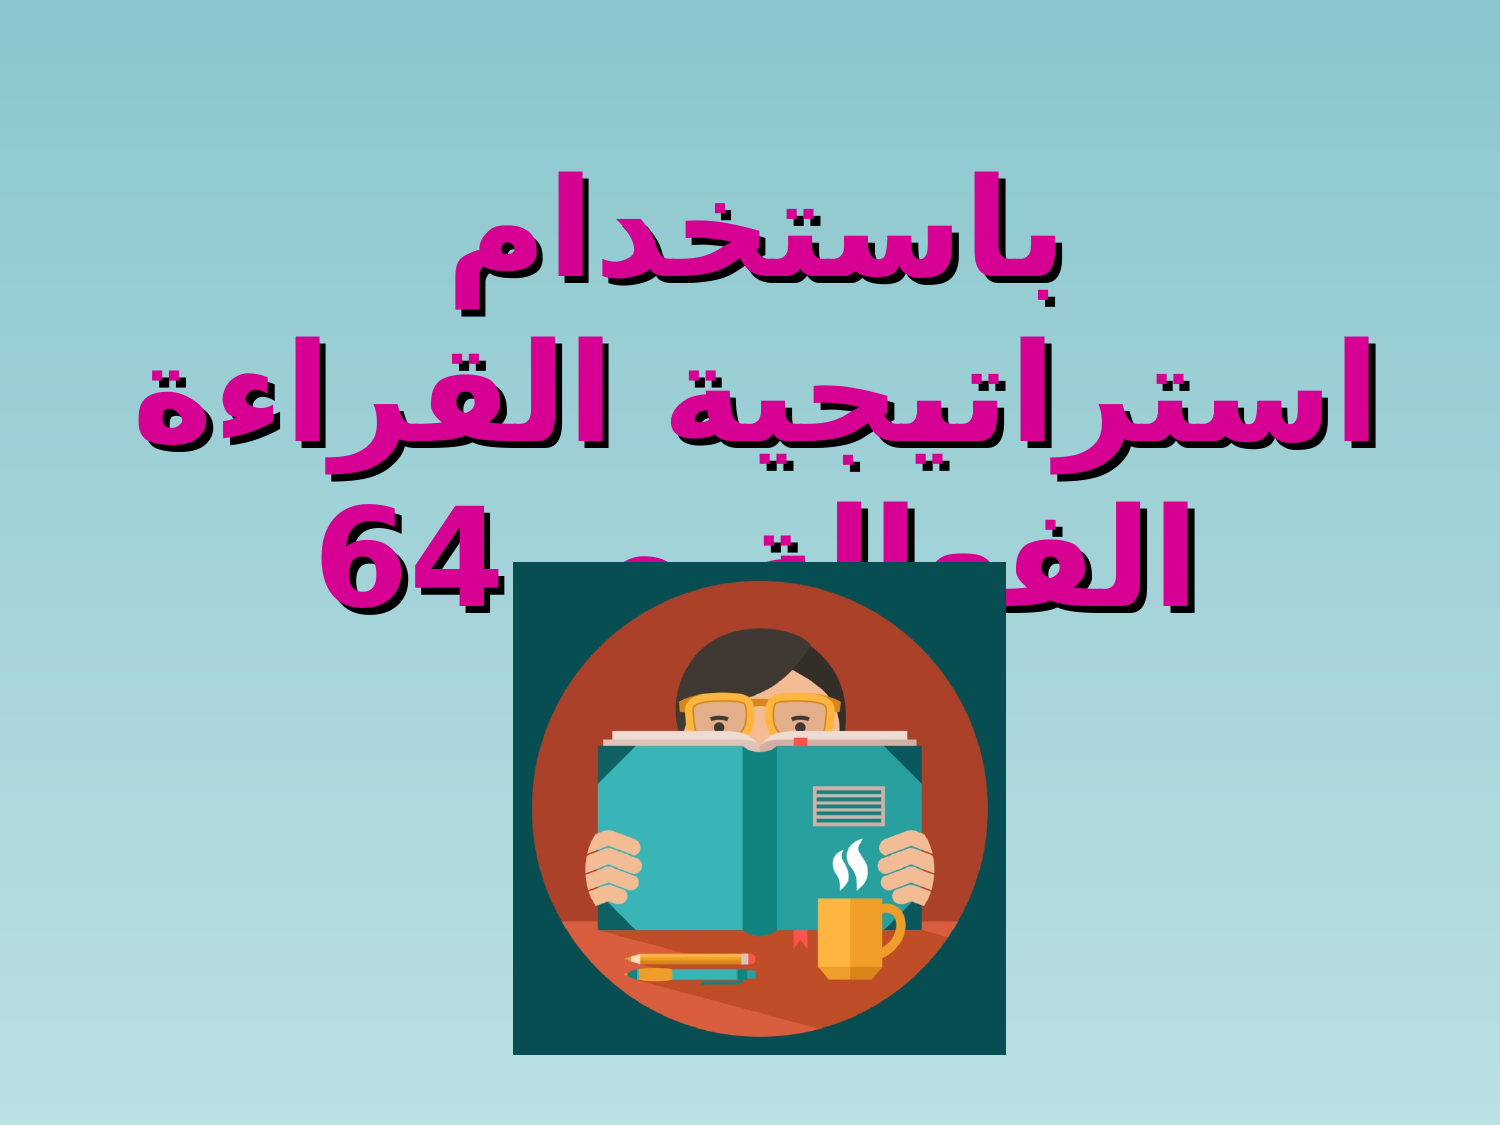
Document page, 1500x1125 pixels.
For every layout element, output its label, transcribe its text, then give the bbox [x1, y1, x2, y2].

title باستخدام استراتيجية القراءة الفعالة ص64 [82, 292, 1432, 481]
picture [513, 562, 1006, 1055]
